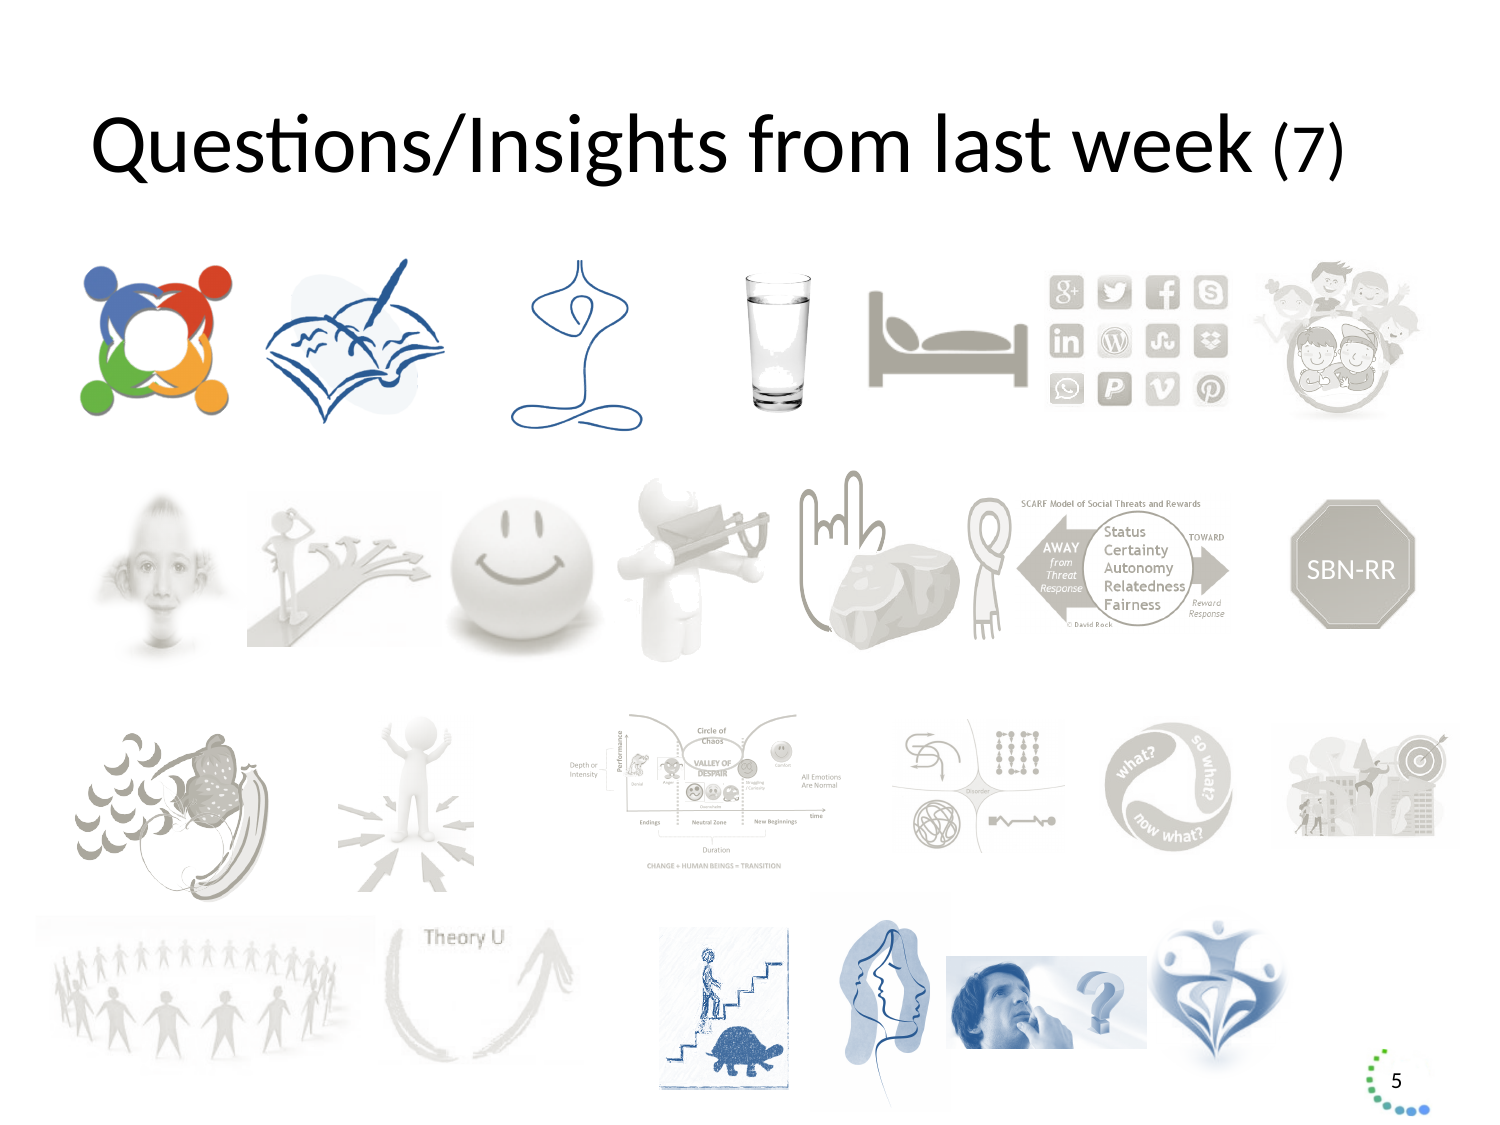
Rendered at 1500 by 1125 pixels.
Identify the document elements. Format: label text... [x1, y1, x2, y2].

picture [19, 203, 787, 680]
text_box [1242, 245, 1432, 436]
picture [35, 915, 376, 1078]
picture [891, 719, 1065, 853]
picture [565, 714, 852, 876]
picture [377, 916, 586, 1073]
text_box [659, 927, 789, 1091]
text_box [74, 732, 270, 904]
picture [1043, 269, 1233, 413]
picture [1363, 1047, 1435, 1117]
picture [810, 892, 1299, 1113]
picture [859, 285, 1035, 396]
title Questions/Insights from last week (7) [75, 45, 1425, 233]
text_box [337, 715, 475, 892]
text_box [796, 463, 960, 676]
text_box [1287, 499, 1419, 629]
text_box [965, 493, 1232, 646]
picture [1099, 716, 1237, 855]
picture [708, 234, 851, 447]
picture [454, 241, 699, 440]
picture [1270, 722, 1460, 849]
